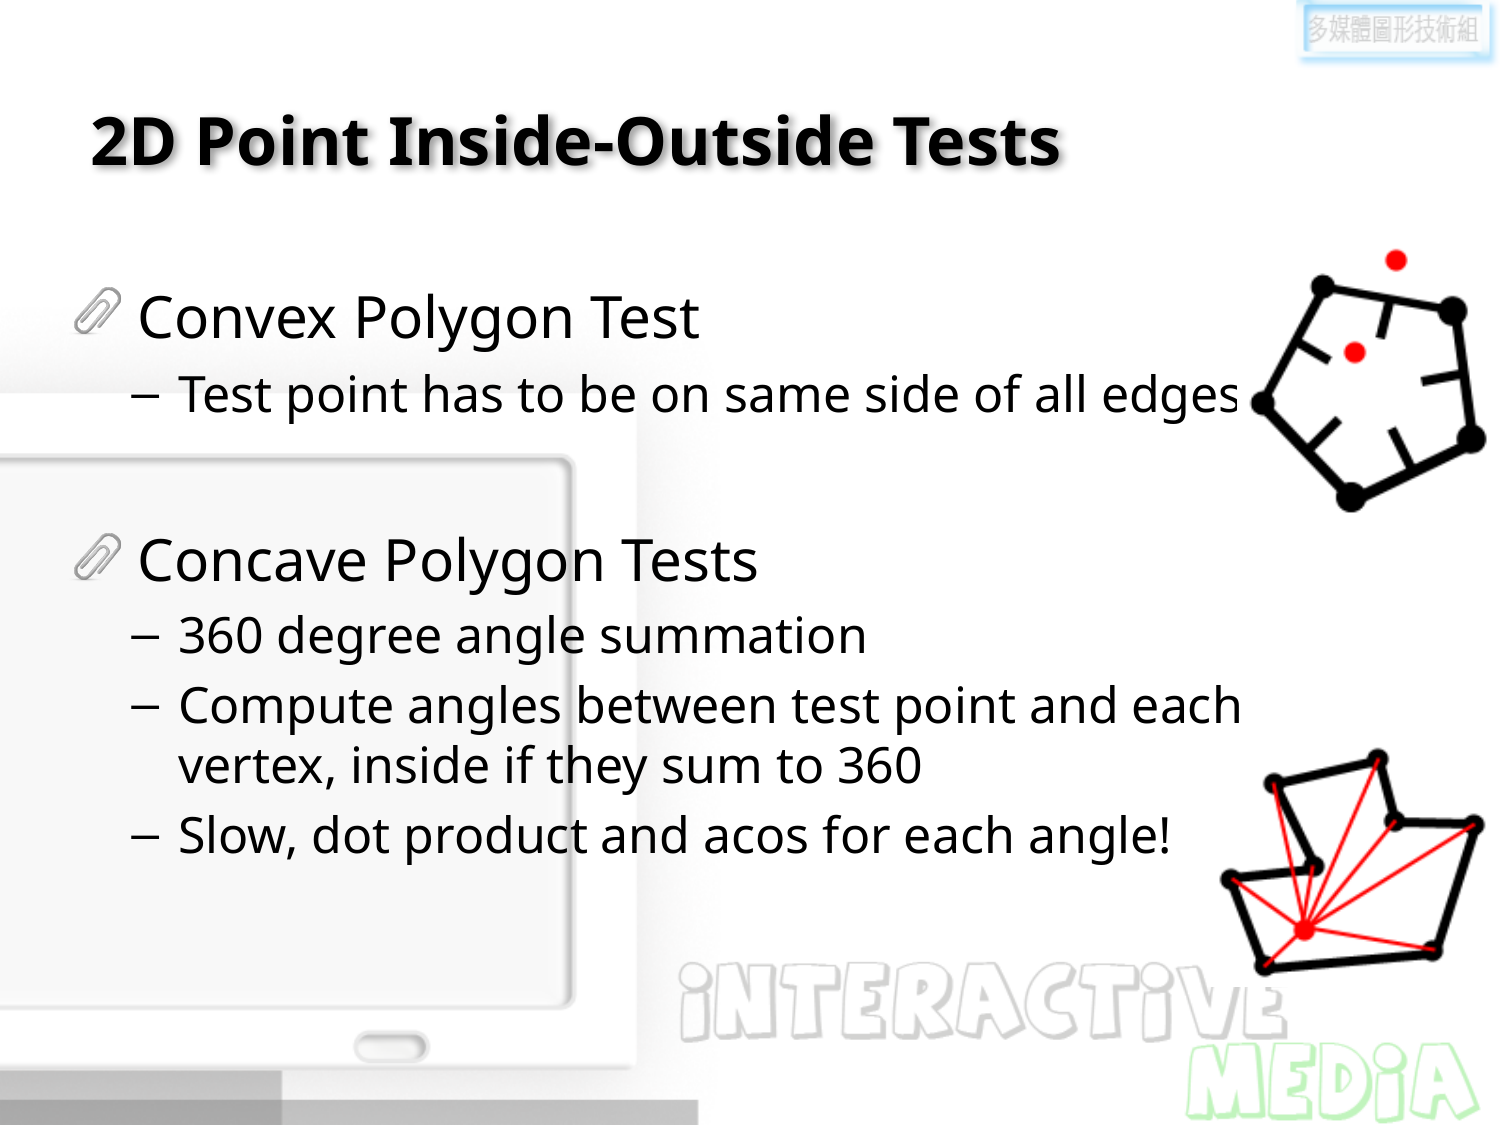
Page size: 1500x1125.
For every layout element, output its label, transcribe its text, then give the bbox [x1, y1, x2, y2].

list Convex Polygon Test Test point has to be on same side of all edges Concave Polygon Tests 360 degree angle summation Compute angles between test point and each vertex, inside if they sum to 360 Slow, dot product and acos for each angle! [41, 264, 1392, 1007]
picture [0, 0, 1500, 1125]
title 2D Point Inside-Outside Tests [75, 45, 1152, 233]
